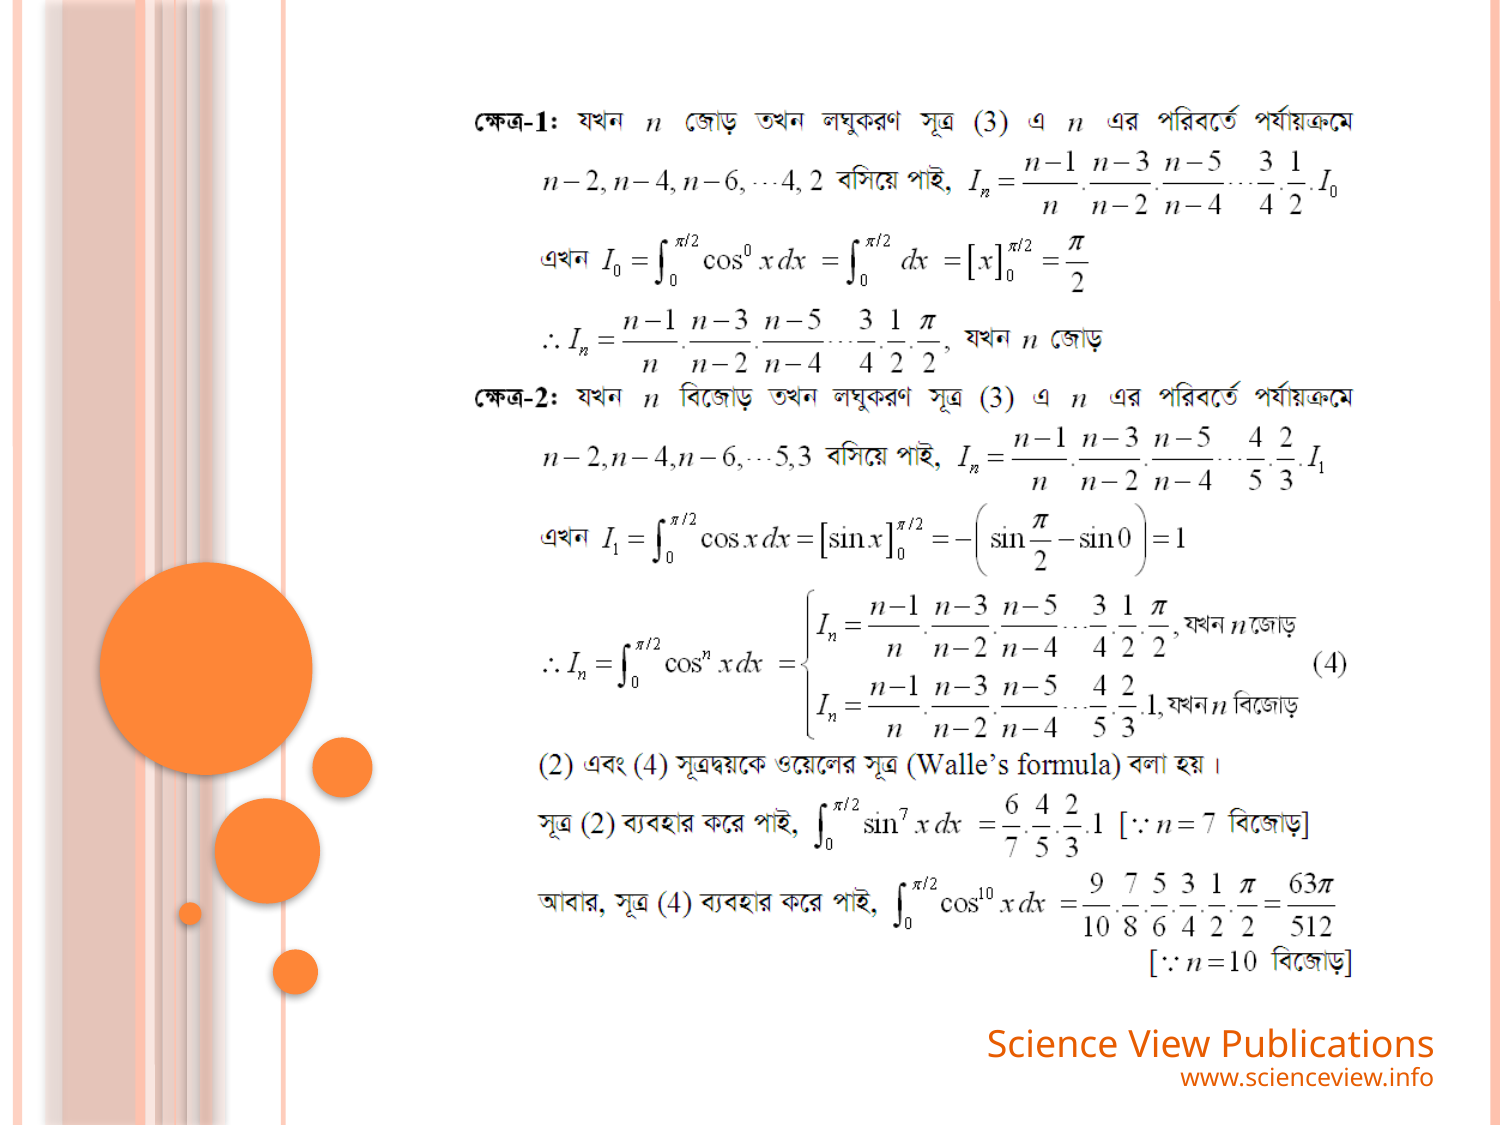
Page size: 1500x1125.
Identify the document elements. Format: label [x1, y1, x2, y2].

list [461, 99, 1364, 988]
